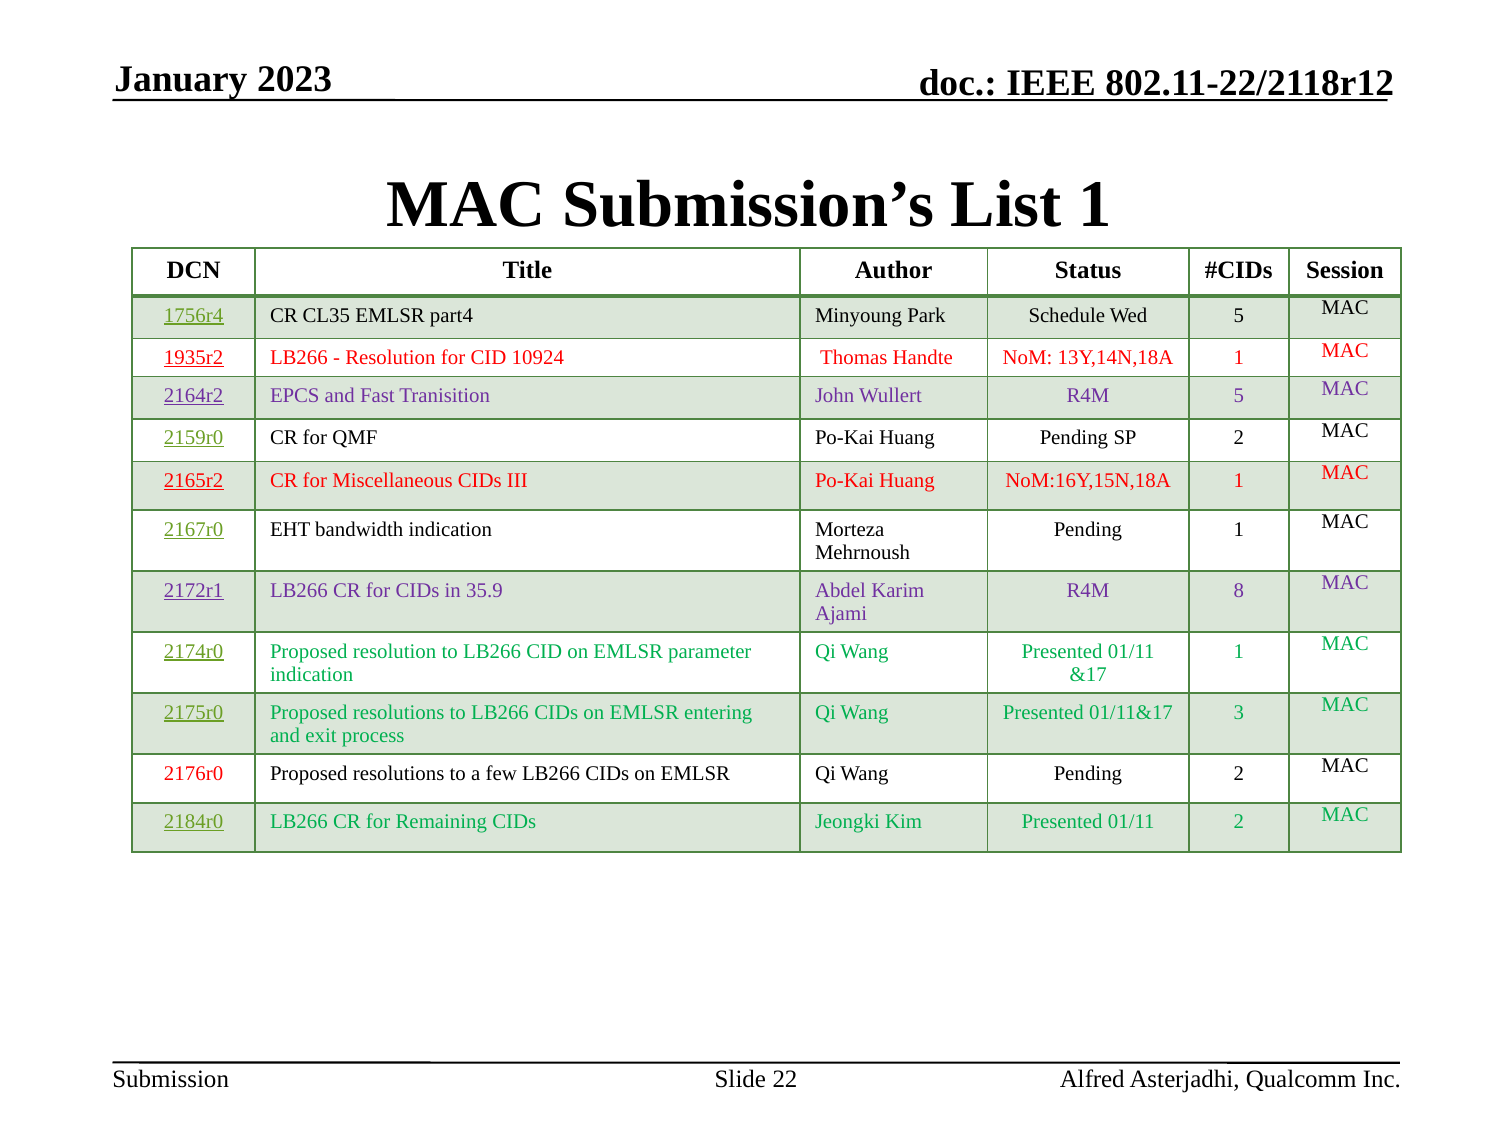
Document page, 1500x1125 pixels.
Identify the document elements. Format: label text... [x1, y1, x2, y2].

table_cell 2176r0 [133, 755, 254, 802]
table_cell Abdel Karim Ajami [801, 572, 987, 631]
table_cell 1 [1190, 339, 1288, 376]
table_cell 2165r2 [133, 462, 254, 509]
table_cell CR for QMF [256, 420, 799, 461]
table_cell MAC [1290, 694, 1400, 753]
table_cell LB266 - Resolution for CID 10924 [256, 339, 799, 376]
table_cell NoM: 13Y,14N,18A [988, 339, 1188, 376]
table_cell MAC [1290, 572, 1400, 631]
table_header #CIDs [1190, 249, 1288, 294]
table_cell 5 [1190, 298, 1288, 338]
table_cell LB266 CR for Remaining CIDs [256, 804, 799, 851]
table_cell LB266 CR for CIDs in 35.9 [256, 572, 799, 631]
table_cell Presented 01/11&17 [988, 694, 1188, 753]
table_cell MAC [1290, 298, 1400, 338]
table_cell Schedule Wed [988, 298, 1188, 338]
table_cell 2 [1190, 755, 1288, 802]
table_cell Presented 01/11 [988, 804, 1188, 851]
table_cell John Wullert [801, 377, 987, 418]
table_cell Proposed resolutions to LB266 CIDs on EMLSR entering and exit process [256, 694, 799, 753]
table_cell Qi Wang [801, 755, 987, 802]
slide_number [114, 54, 423, 100]
table_cell Qi Wang [801, 694, 987, 753]
table_cell CR for Miscellaneous CIDs III [256, 462, 799, 509]
table_header Author [801, 249, 987, 294]
table_cell 2167r0 [133, 511, 254, 570]
table_cell Jeongki Kim [801, 804, 987, 851]
table_cell Proposed resolution to LB266 CID on EMLSR parameter indication [256, 633, 799, 692]
table_cell EPCS and Fast Tranisition [256, 377, 799, 418]
table_cell MAC [1290, 804, 1400, 851]
table_cell 2175r0 [133, 694, 254, 753]
table_cell 2164r2 [133, 377, 254, 418]
table_header Title [256, 249, 799, 294]
table_cell 3 [1190, 694, 1288, 753]
table_cell Po-Kai Huang [801, 462, 987, 509]
table_cell 2 [1190, 420, 1288, 461]
title MAC Submission’s List 1 [112, 112, 1388, 288]
table_cell MAC [1290, 511, 1400, 570]
table_cell Pending SP [988, 420, 1188, 461]
table_cell 1 [1190, 511, 1288, 570]
table_cell MAC [1290, 377, 1400, 418]
footer Alfred Asterjadhi, Qualcomm Inc. [878, 1061, 1402, 1093]
table_cell R4M [988, 572, 1188, 631]
table_cell MAC [1290, 420, 1400, 461]
table_cell Minyoung Park [801, 298, 987, 338]
table_header Status [988, 249, 1188, 294]
table_cell 2184r0 [133, 804, 254, 851]
table_cell 2 [1190, 804, 1288, 851]
table_header DCN [133, 249, 254, 294]
table_cell 2174r0 [133, 633, 254, 692]
table_cell 2172r1 [133, 572, 254, 631]
table_cell Morteza Mehrnoush [801, 511, 987, 570]
table_cell Thomas Handte [801, 339, 987, 376]
slide_number Slide 22 [712, 1061, 800, 1123]
table_cell R4M [988, 377, 1188, 418]
table_cell MAC [1290, 633, 1400, 692]
table_cell 5 [1190, 377, 1288, 418]
table_cell 1935r2 [133, 339, 254, 376]
table_cell MAC [1290, 339, 1400, 376]
table_cell NoM:16Y,15N,18A [988, 462, 1188, 509]
table_cell MAC [1290, 755, 1400, 802]
table_cell 1756r4 [133, 298, 254, 338]
table_cell CR CL35 EMLSR part4 [256, 298, 799, 338]
table_cell 2159r0 [133, 420, 254, 461]
table_cell 1 [1190, 633, 1288, 692]
table_cell Proposed resolutions to a few LB266 CIDs on EMLSR [256, 755, 799, 802]
table_cell Pending [988, 511, 1188, 570]
table_cell Qi Wang [801, 633, 987, 692]
table_cell Po-Kai Huang [801, 420, 987, 461]
table_cell MAC [1290, 462, 1400, 509]
table_cell Presented 01/11 &17 [988, 633, 1188, 692]
table_cell EHT bandwidth indication [256, 511, 799, 570]
table_cell 1 [1190, 462, 1288, 509]
table_cell 8 [1190, 572, 1288, 631]
table_header Session [1290, 249, 1400, 294]
table_cell Pending [988, 755, 1188, 802]
